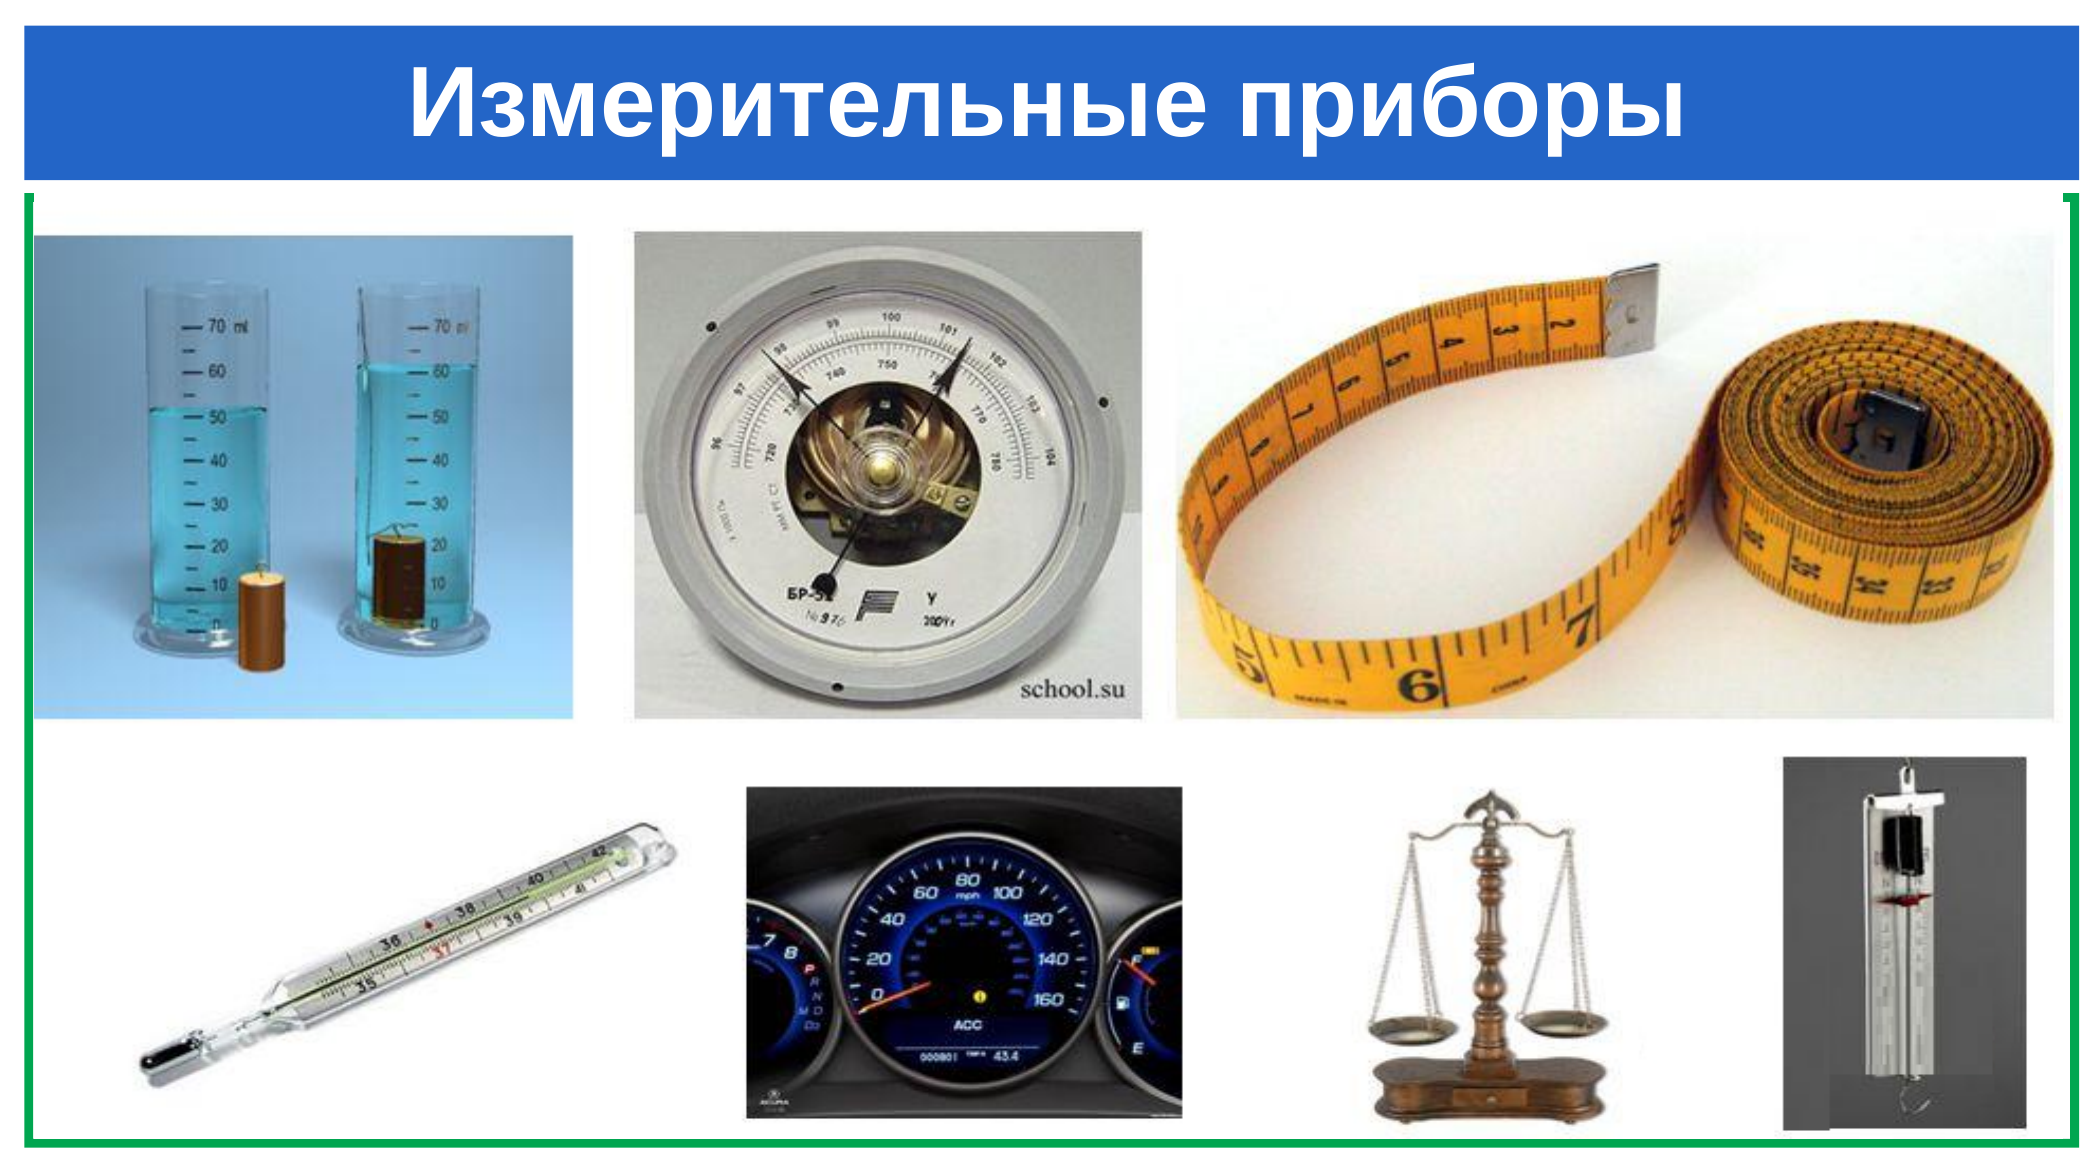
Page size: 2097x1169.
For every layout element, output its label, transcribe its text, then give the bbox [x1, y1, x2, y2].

title Измерительные приборы [109, 36, 1988, 159]
picture [34, 182, 2063, 1139]
